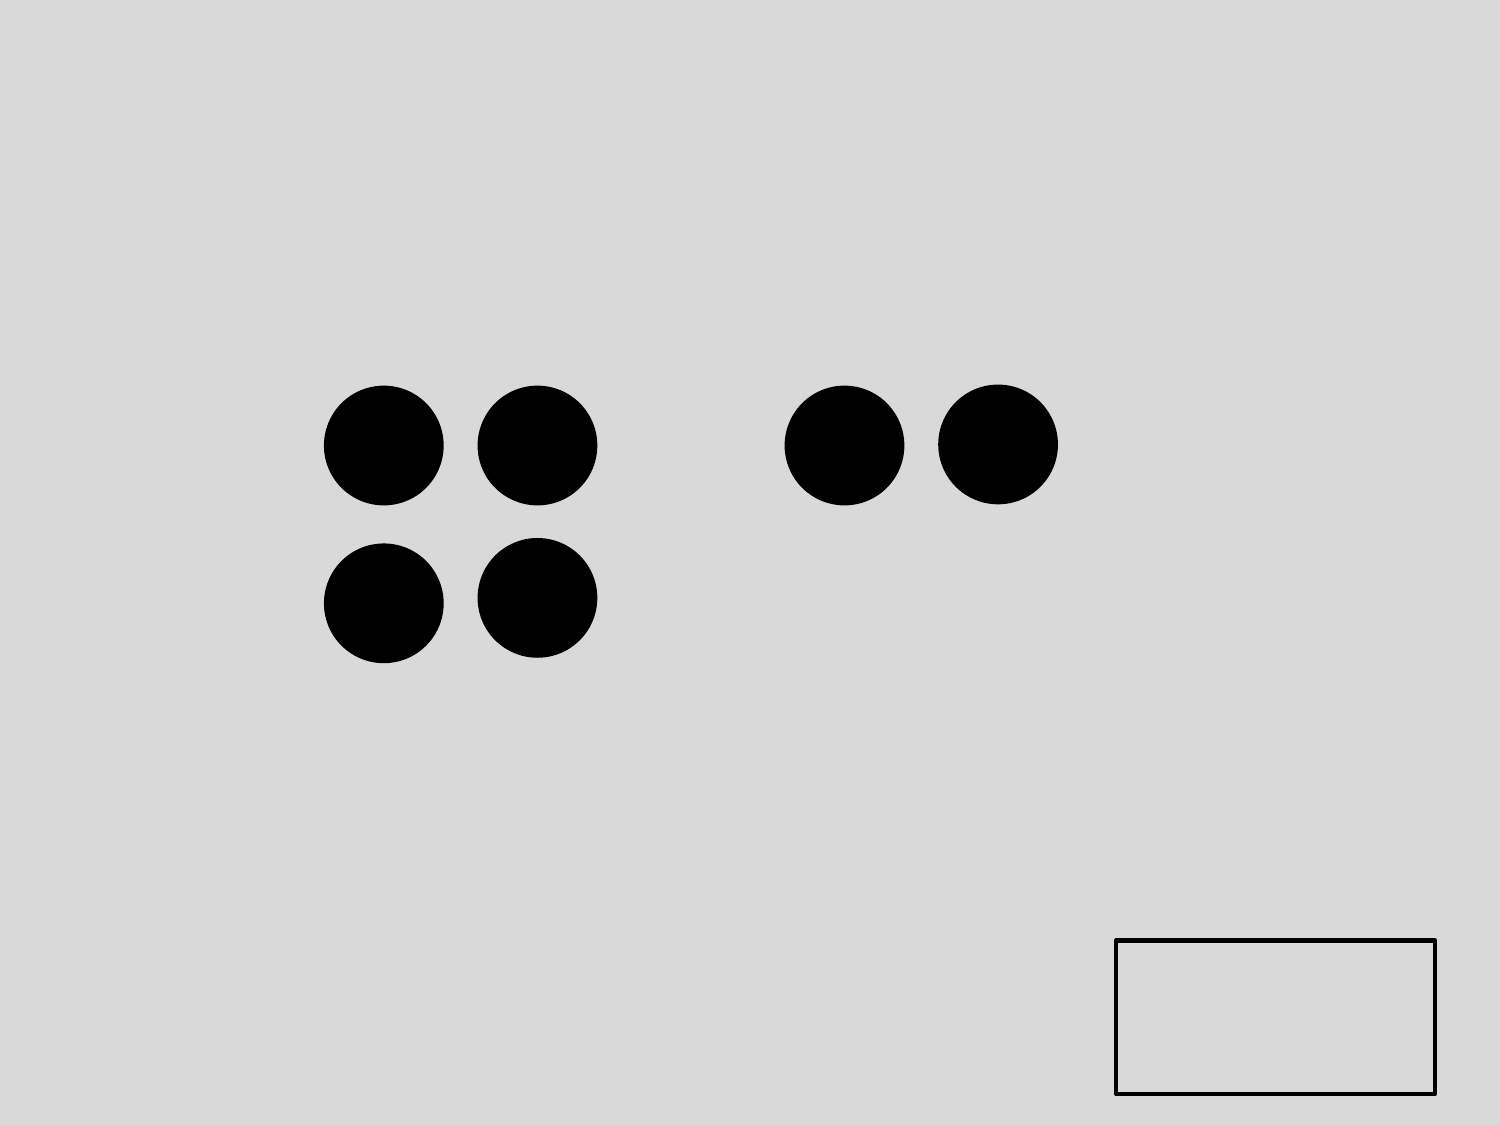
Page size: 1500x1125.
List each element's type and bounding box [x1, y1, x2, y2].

text_box [324, 386, 443, 505]
text_box [478, 386, 597, 505]
text_box [938, 385, 1058, 504]
text_box [324, 544, 443, 663]
text_box [1114, 938, 1437, 1096]
text_box [478, 538, 597, 657]
text_box [785, 386, 904, 505]
